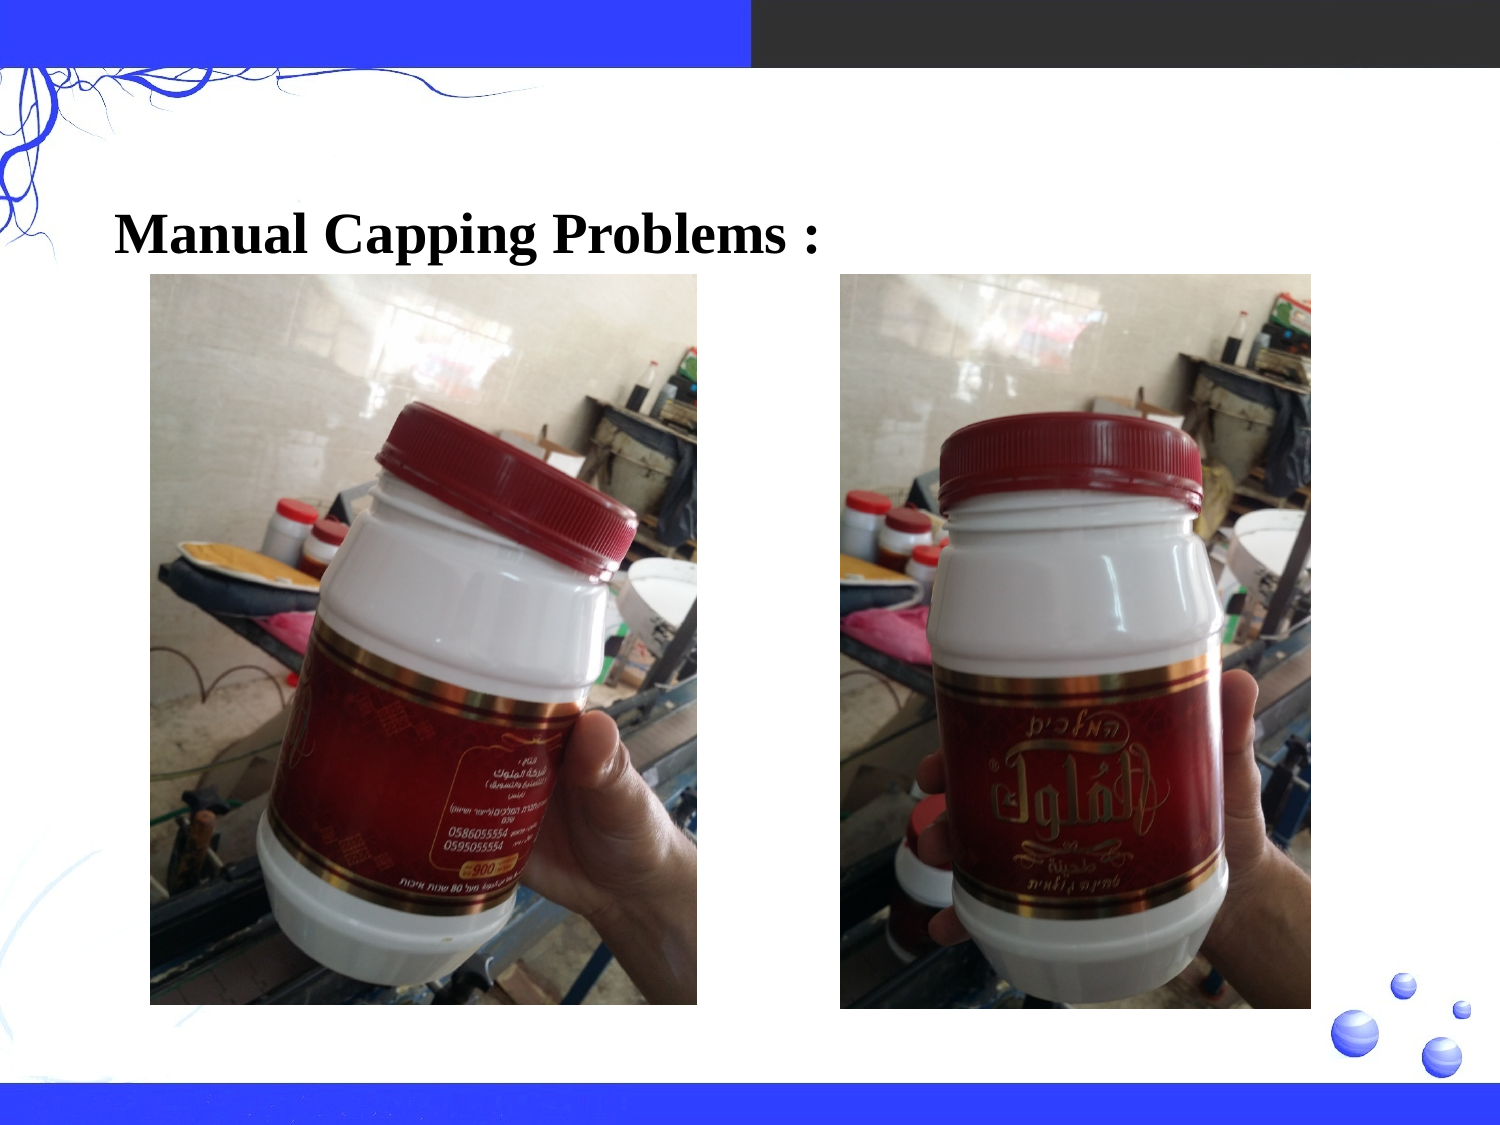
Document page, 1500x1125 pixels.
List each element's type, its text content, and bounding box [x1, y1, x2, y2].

picture [0, 0, 1500, 1125]
text_box Manual Capping Problems : [99, 187, 1425, 273]
